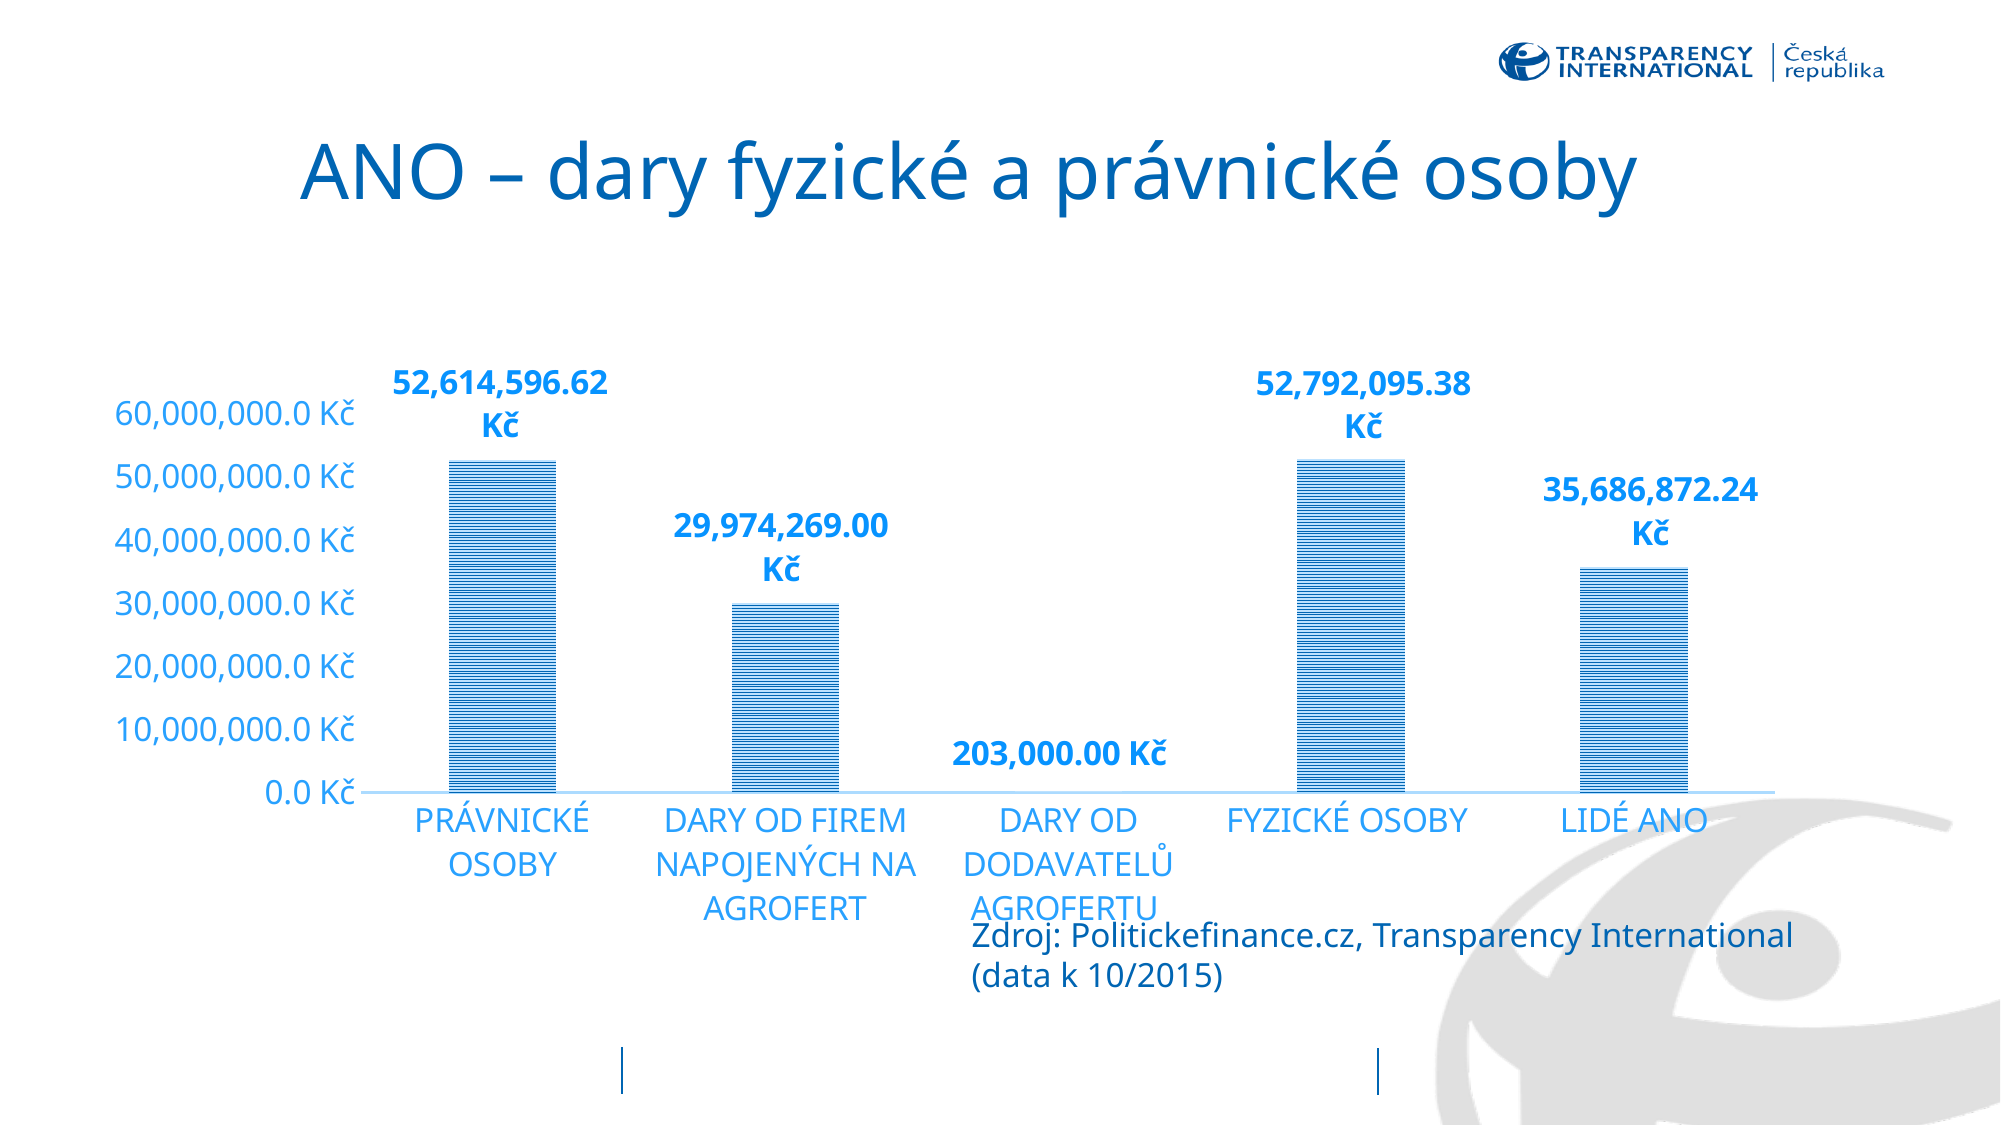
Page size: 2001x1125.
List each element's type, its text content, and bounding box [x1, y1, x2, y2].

title ANO – dary fyzické a právnické osoby [275, 75, 1664, 263]
picture [1488, 39, 1895, 84]
chart [99, 308, 1839, 958]
picture [1425, 792, 2001, 1125]
text_box Zdroj: Politickefinance.cz, Transparency International (data k 10/2015) [956, 968, 1811, 1042]
